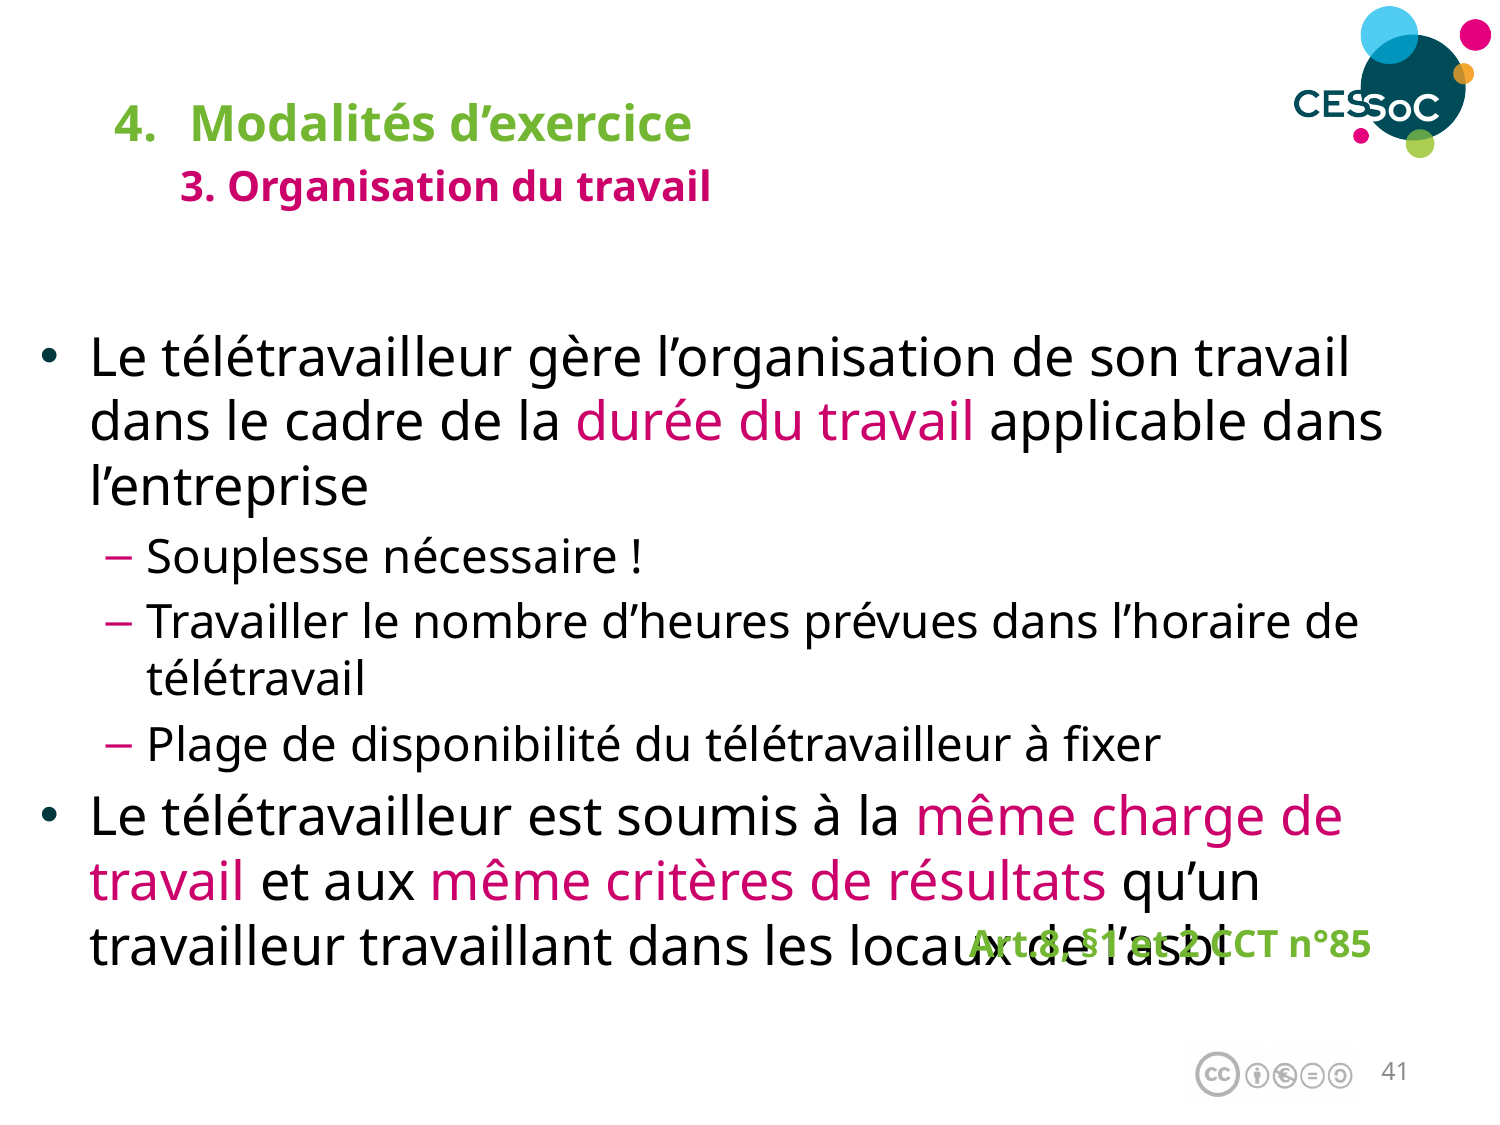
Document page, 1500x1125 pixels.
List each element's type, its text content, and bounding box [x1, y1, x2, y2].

text_box Modalités d’exercice 3. Organisation du travail [24, 84, 1321, 260]
slide_number 40 [1074, 1042, 1425, 1103]
picture [1294, 6, 1495, 158]
text_box Art.8, §1 et 2 CCT n°85 [954, 912, 1463, 973]
list Le télétravailleur gère l’organisation de son travail dans le cadre de la durée du travail applicable dans l’entreprise Souplesse nécessaire ! Travailler le nombre d’heures prévues dans l’horaire de télétravail Plage de disponibilité du télétravailleur à fixer Le télétravailleur est soumis à la même charge de travail et aux même critères de résultats qu’un travailleur travaillant dans les locaux de l’asbl [24, 314, 1475, 985]
